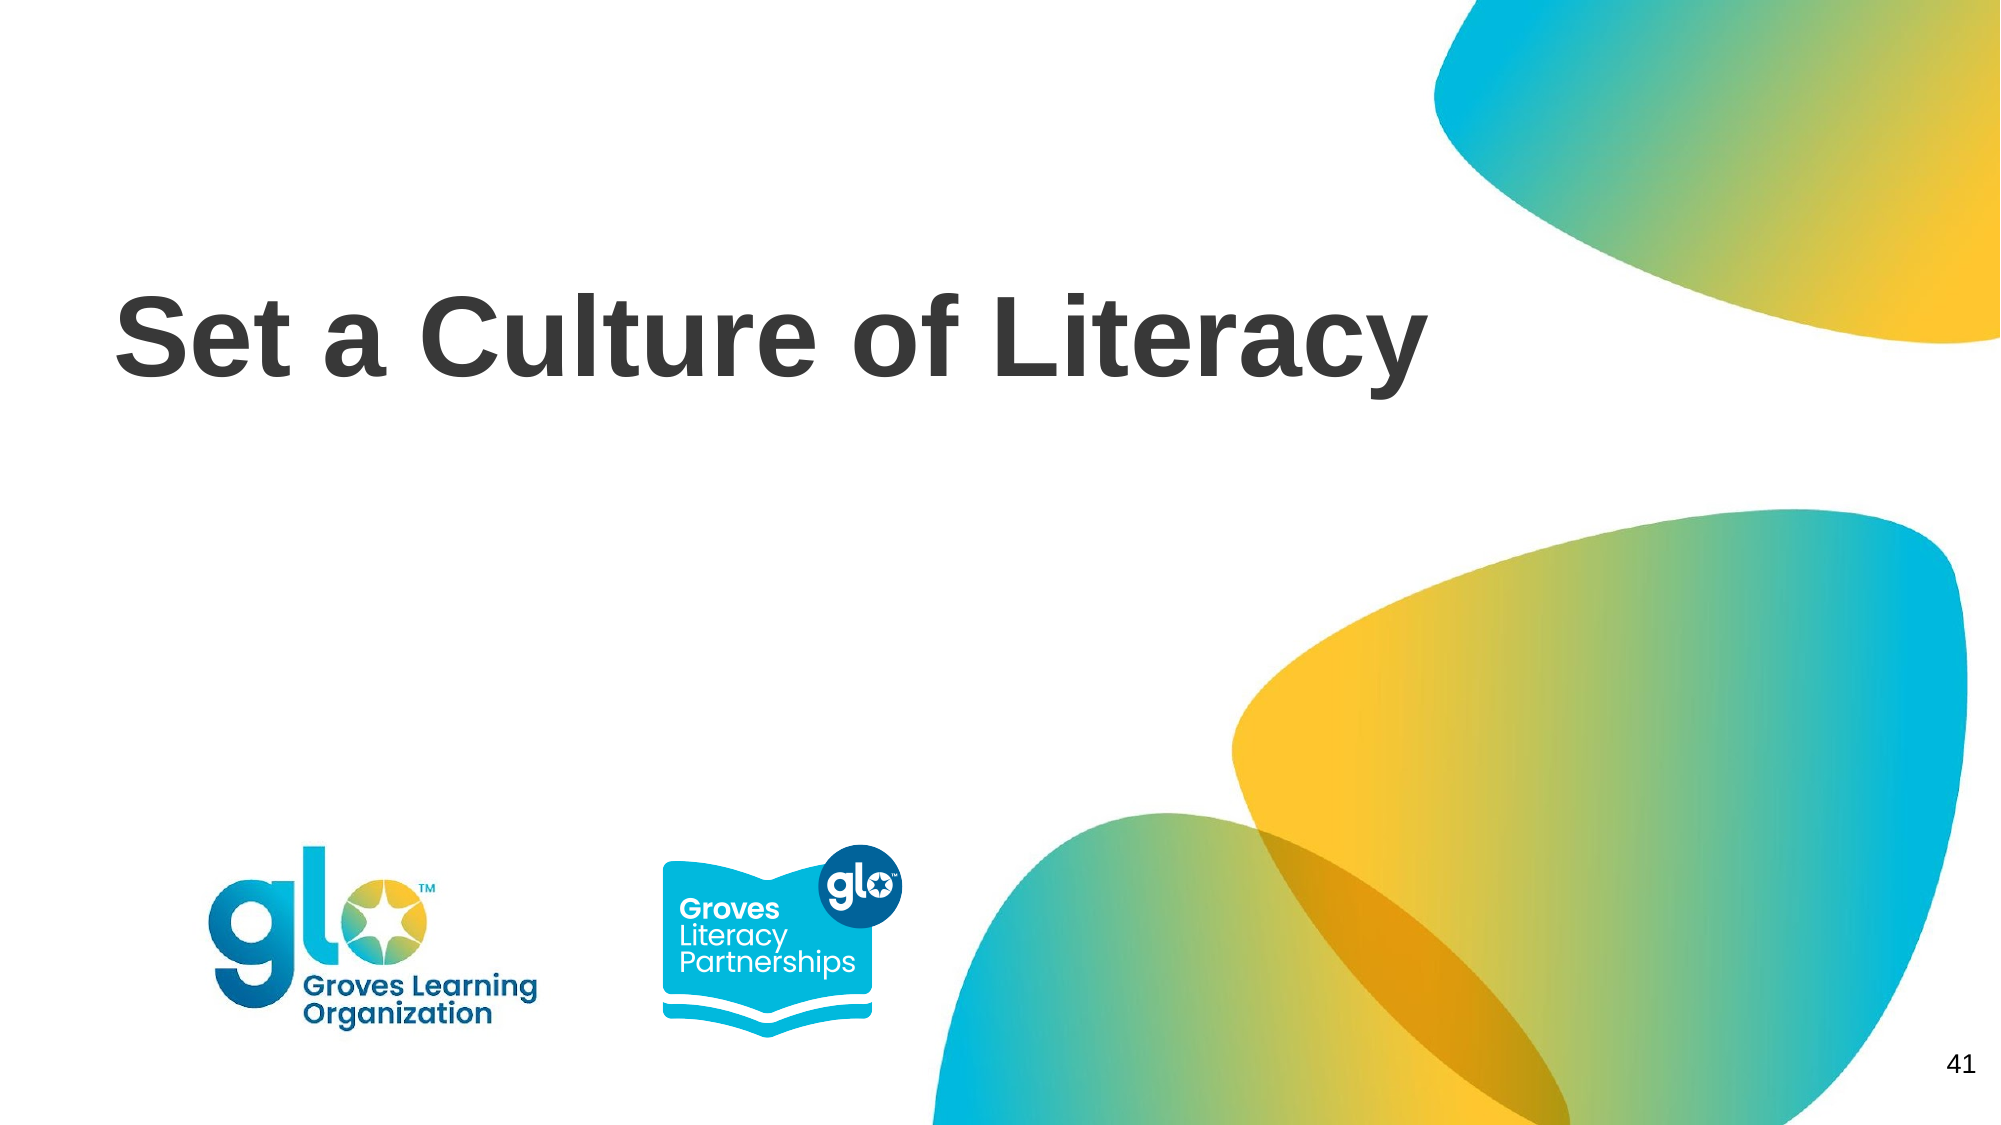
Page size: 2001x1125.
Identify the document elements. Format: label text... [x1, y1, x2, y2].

picture [0, 0, 2000, 1125]
text_box Set a Culture of Literacy [41, 117, 1535, 729]
slide_number ‹#› [1871, 1038, 1992, 1125]
